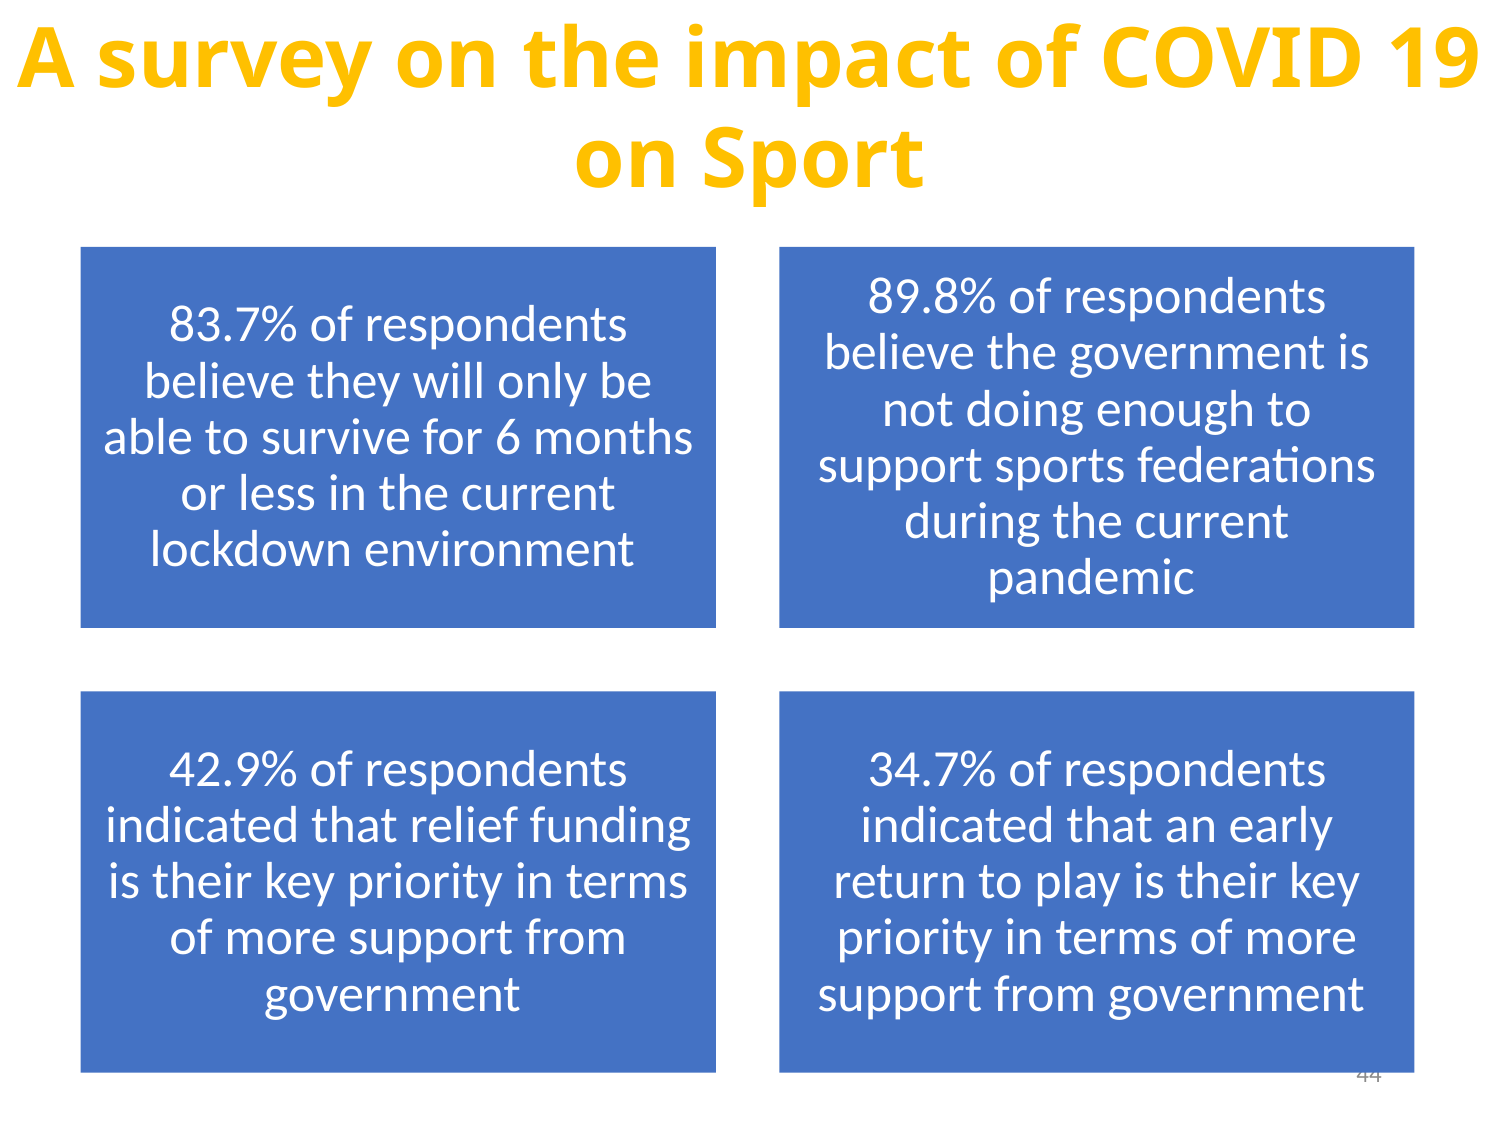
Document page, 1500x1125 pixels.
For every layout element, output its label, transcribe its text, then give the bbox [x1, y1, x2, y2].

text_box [22, 246, 1473, 1073]
slide_number 44 [1059, 1073, 1397, 1103]
text_box A survey on the impact of COVID 19 on Sport [0, 0, 1500, 212]
